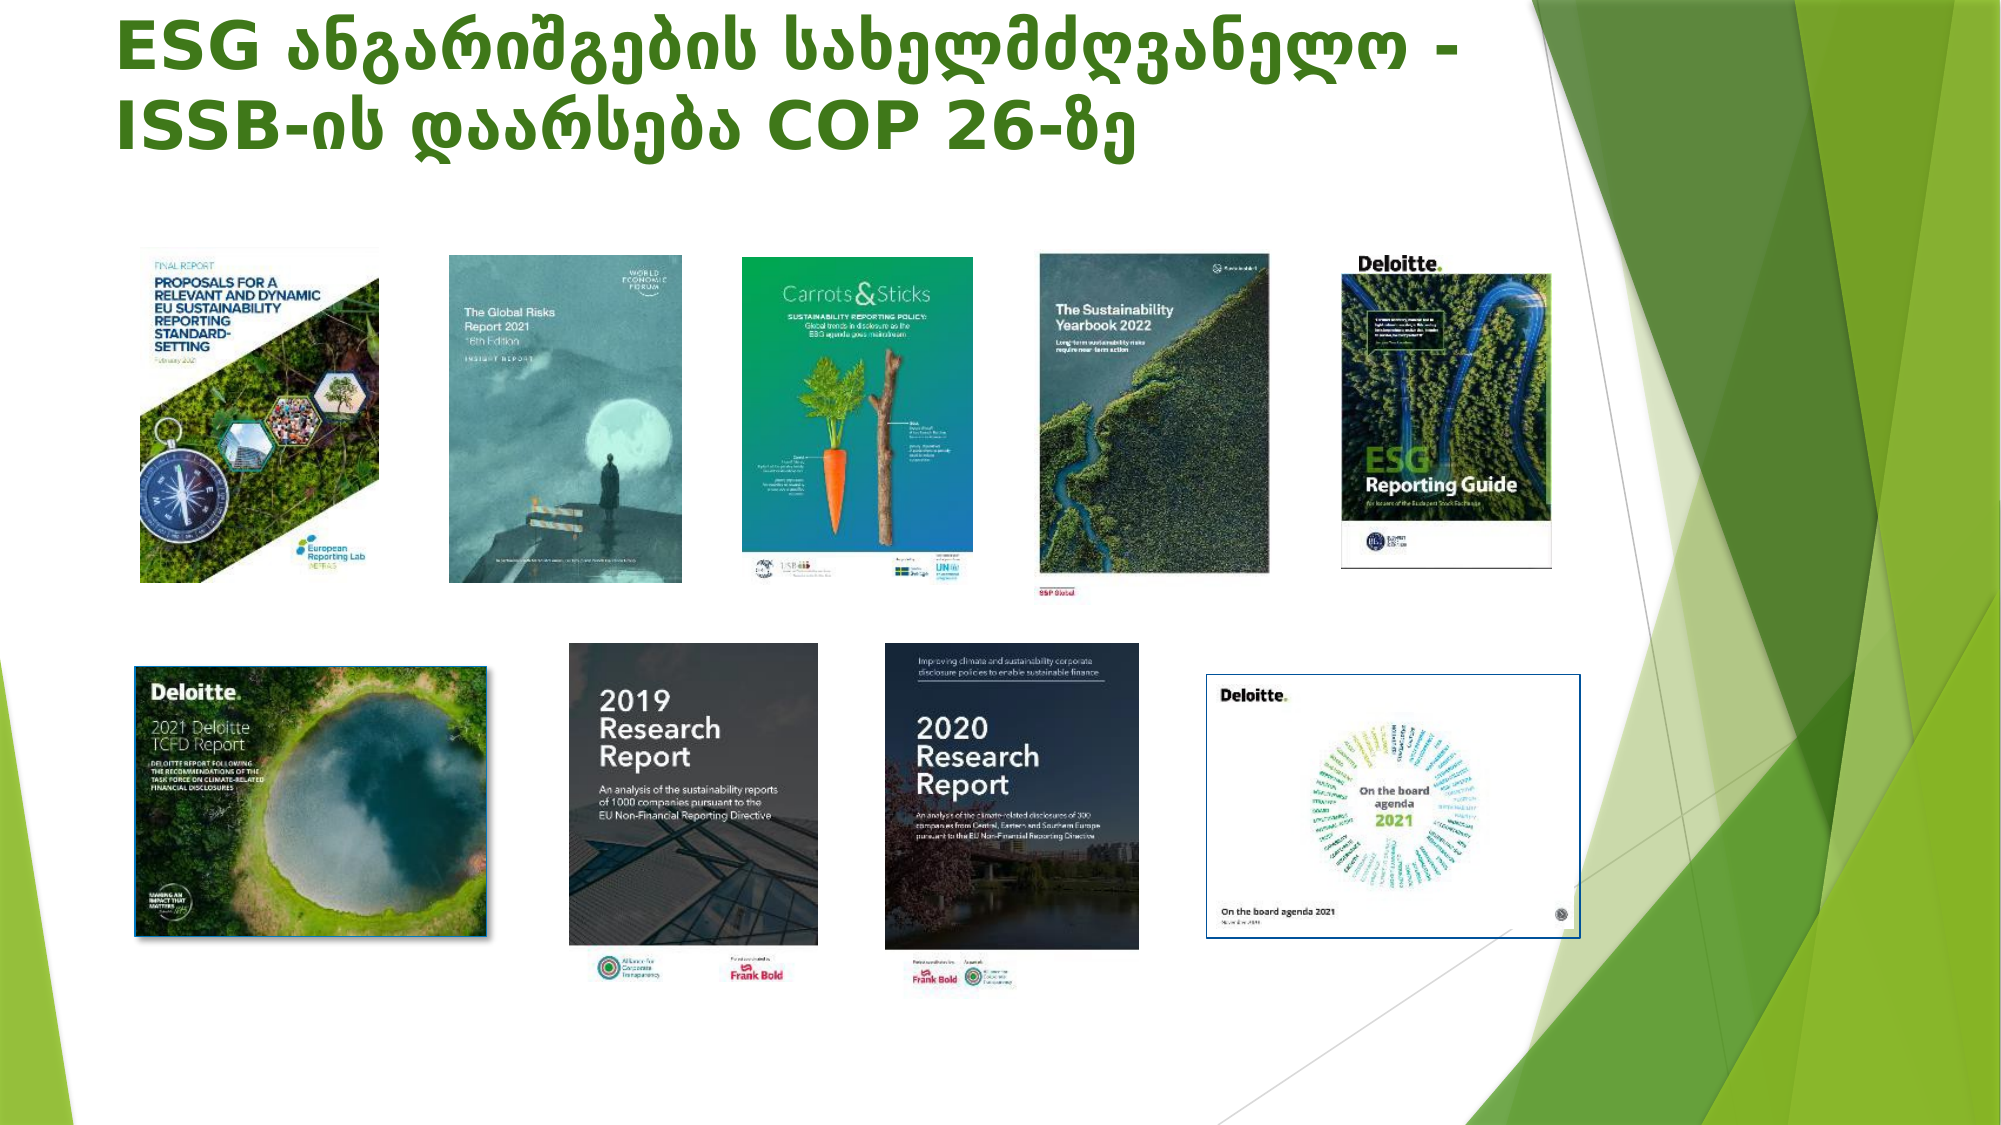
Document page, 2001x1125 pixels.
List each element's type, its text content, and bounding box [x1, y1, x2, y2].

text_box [1205, 673, 1582, 940]
picture [742, 257, 974, 585]
picture [568, 642, 818, 983]
picture [884, 642, 1139, 999]
picture [1033, 248, 1272, 606]
picture [139, 246, 380, 583]
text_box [128, 660, 503, 953]
title ESG ანგარიშგების სახელმძღვანელო - ISSB-ის დაარსება COP 26-ზე [0, 0, 1535, 191]
picture [448, 255, 682, 583]
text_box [1341, 255, 1553, 570]
